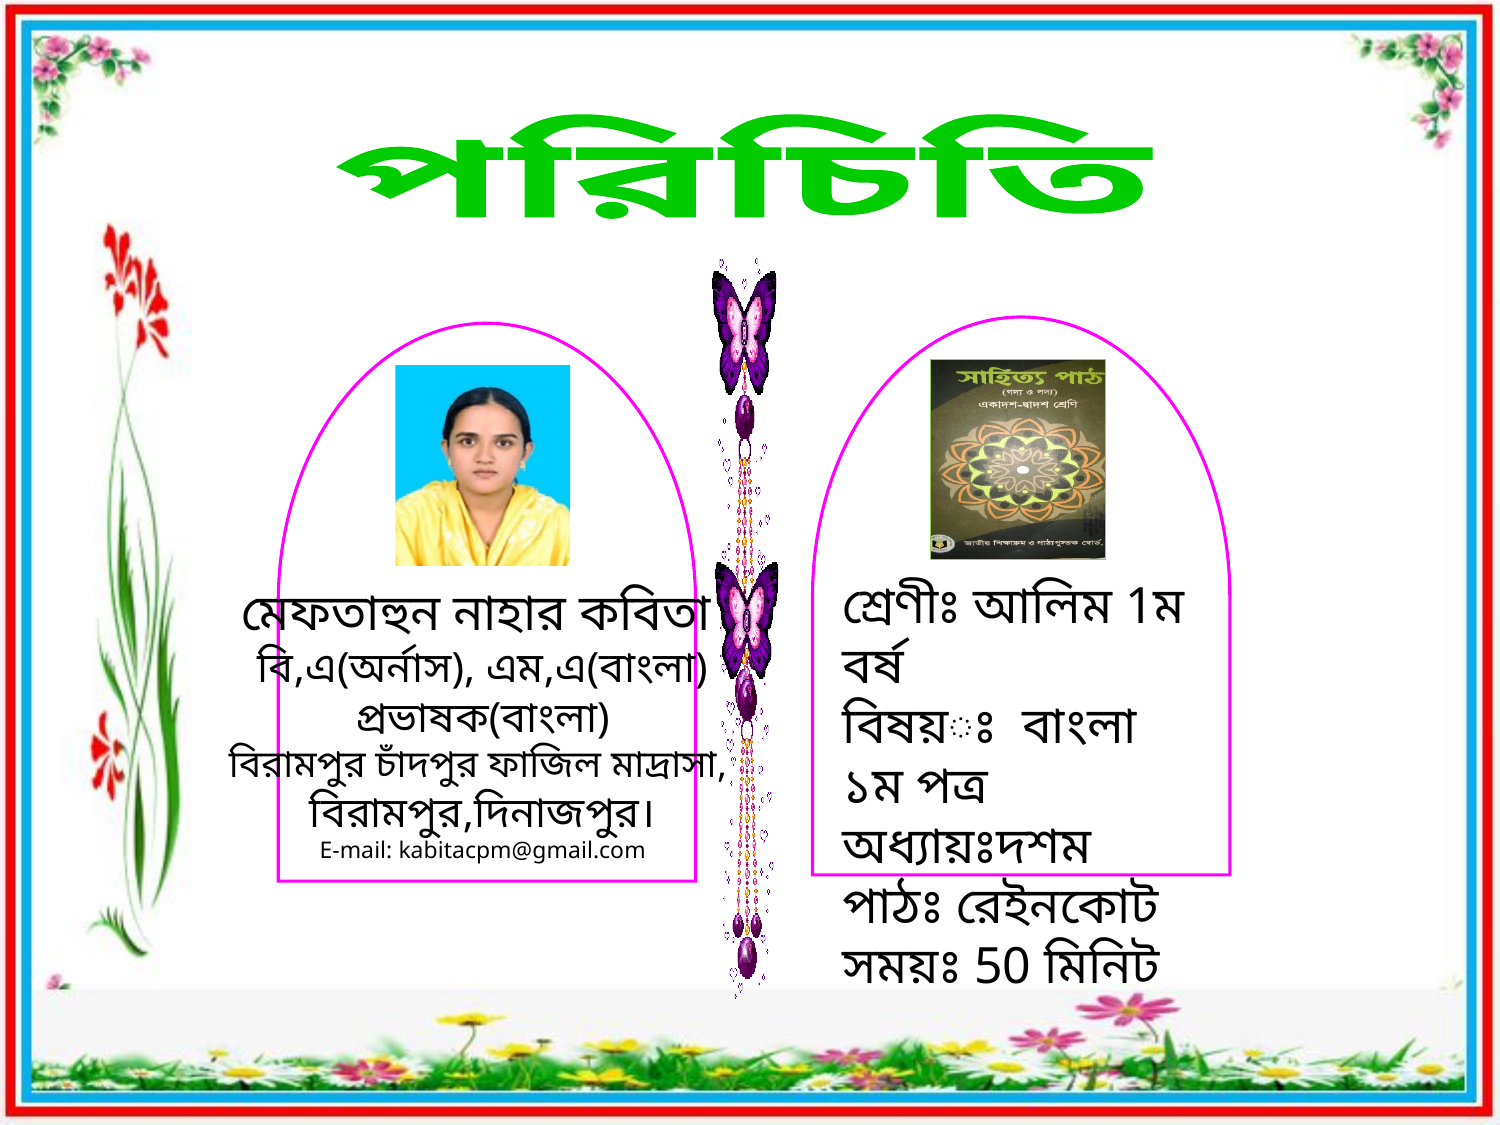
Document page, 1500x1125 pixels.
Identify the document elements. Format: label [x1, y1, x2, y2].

text_box [713, 538, 780, 1005]
text_box [812, 316, 1230, 885]
text_box [711, 245, 778, 538]
text_box [204, 323, 761, 882]
picture [0, 0, 1500, 1125]
